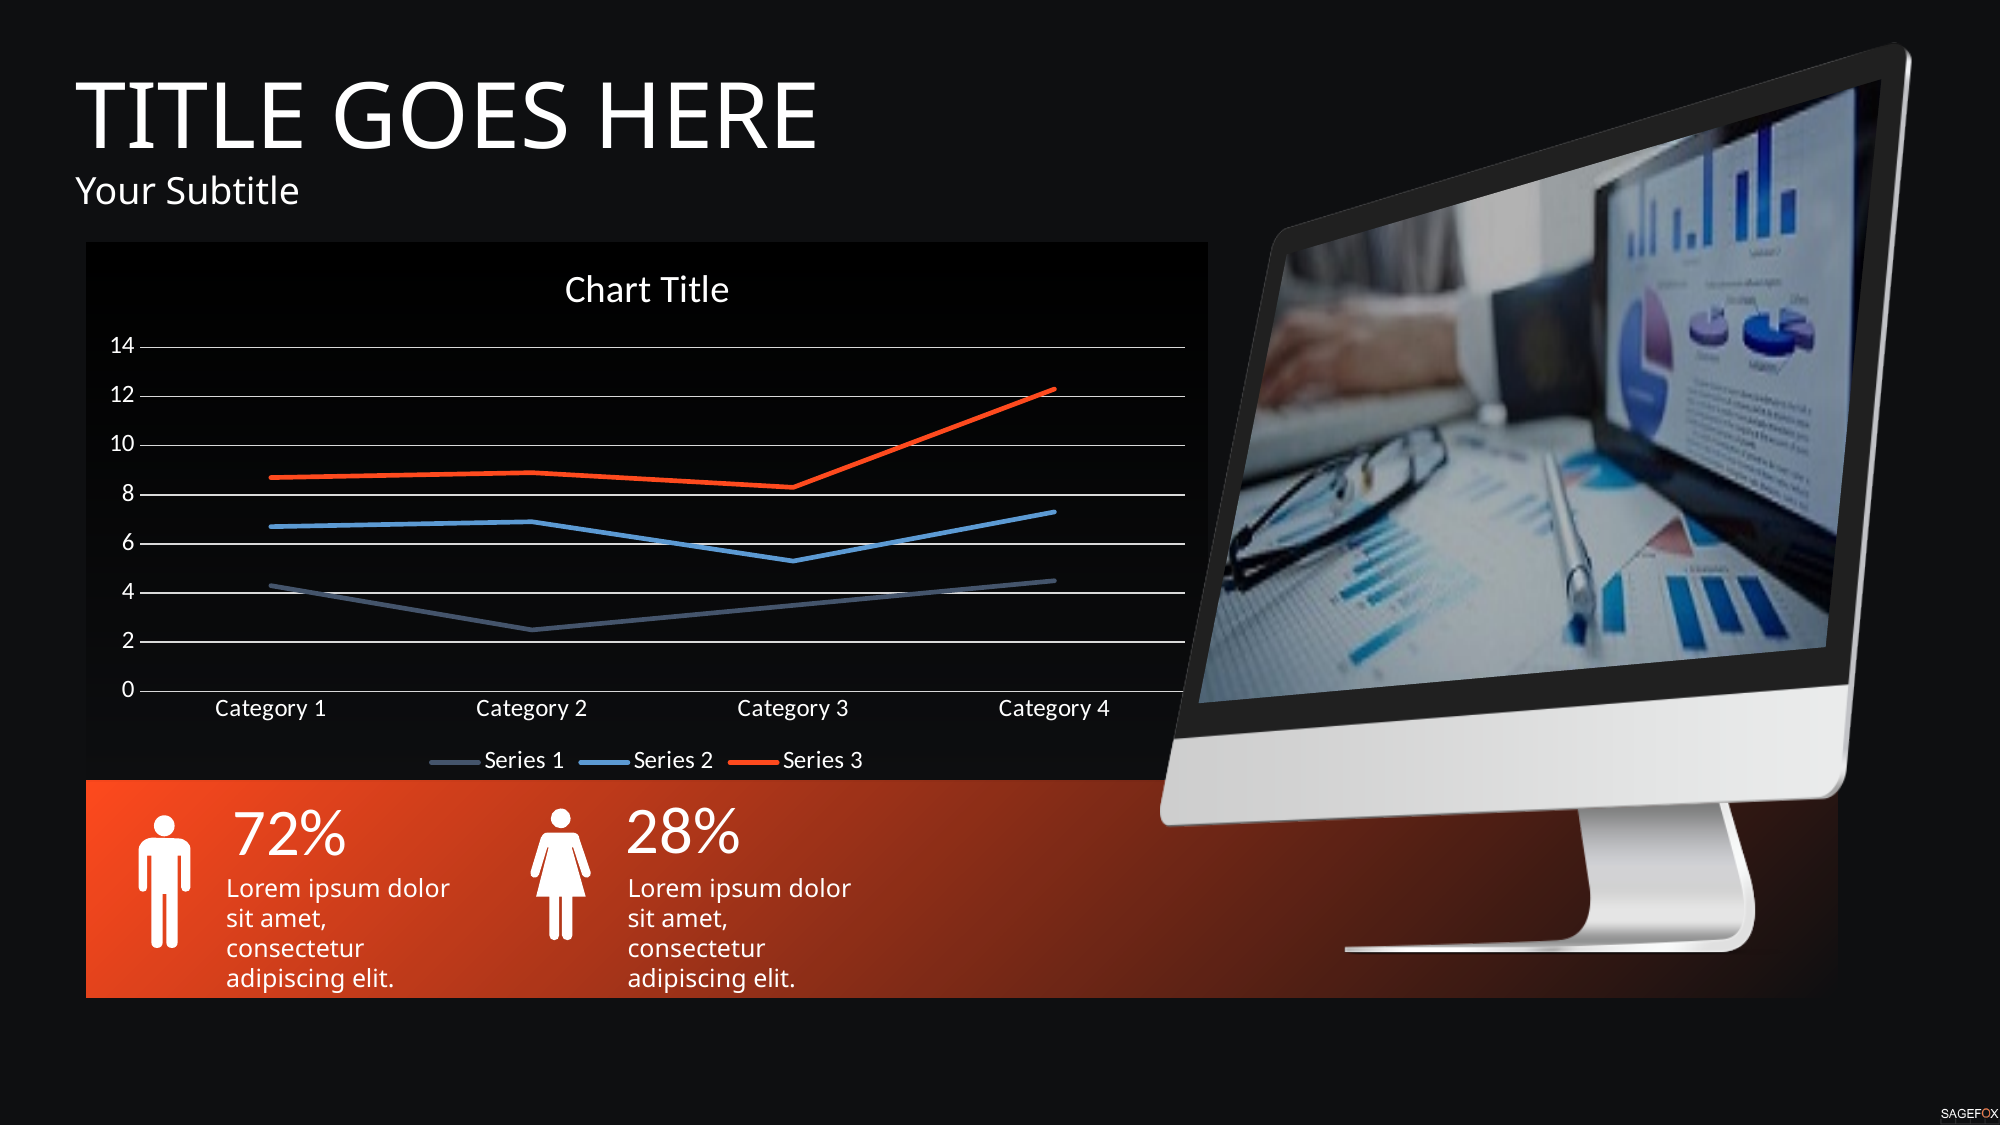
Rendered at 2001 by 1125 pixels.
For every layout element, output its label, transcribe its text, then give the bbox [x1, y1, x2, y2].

picture [1160, 24, 1930, 1000]
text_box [529, 808, 592, 941]
text_box Lorem ipsum dolor sit amet, consectetur adipiscing elit. [612, 865, 869, 1000]
chart [86, 242, 1160, 782]
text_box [138, 815, 191, 948]
text_box [86, 782, 211, 998]
picture [1939, 1108, 2000, 1125]
text_box [369, 782, 612, 998]
text_box 28% [605, 782, 762, 875]
text_box Lorem ipsum dolor sit amet, consectetur adipiscing elit. [211, 865, 468, 1000]
text_box 72% [211, 782, 369, 865]
text_box [762, 782, 1160, 998]
text_box TITLE GOES HERE Your Subtitle [60, 49, 1036, 220]
